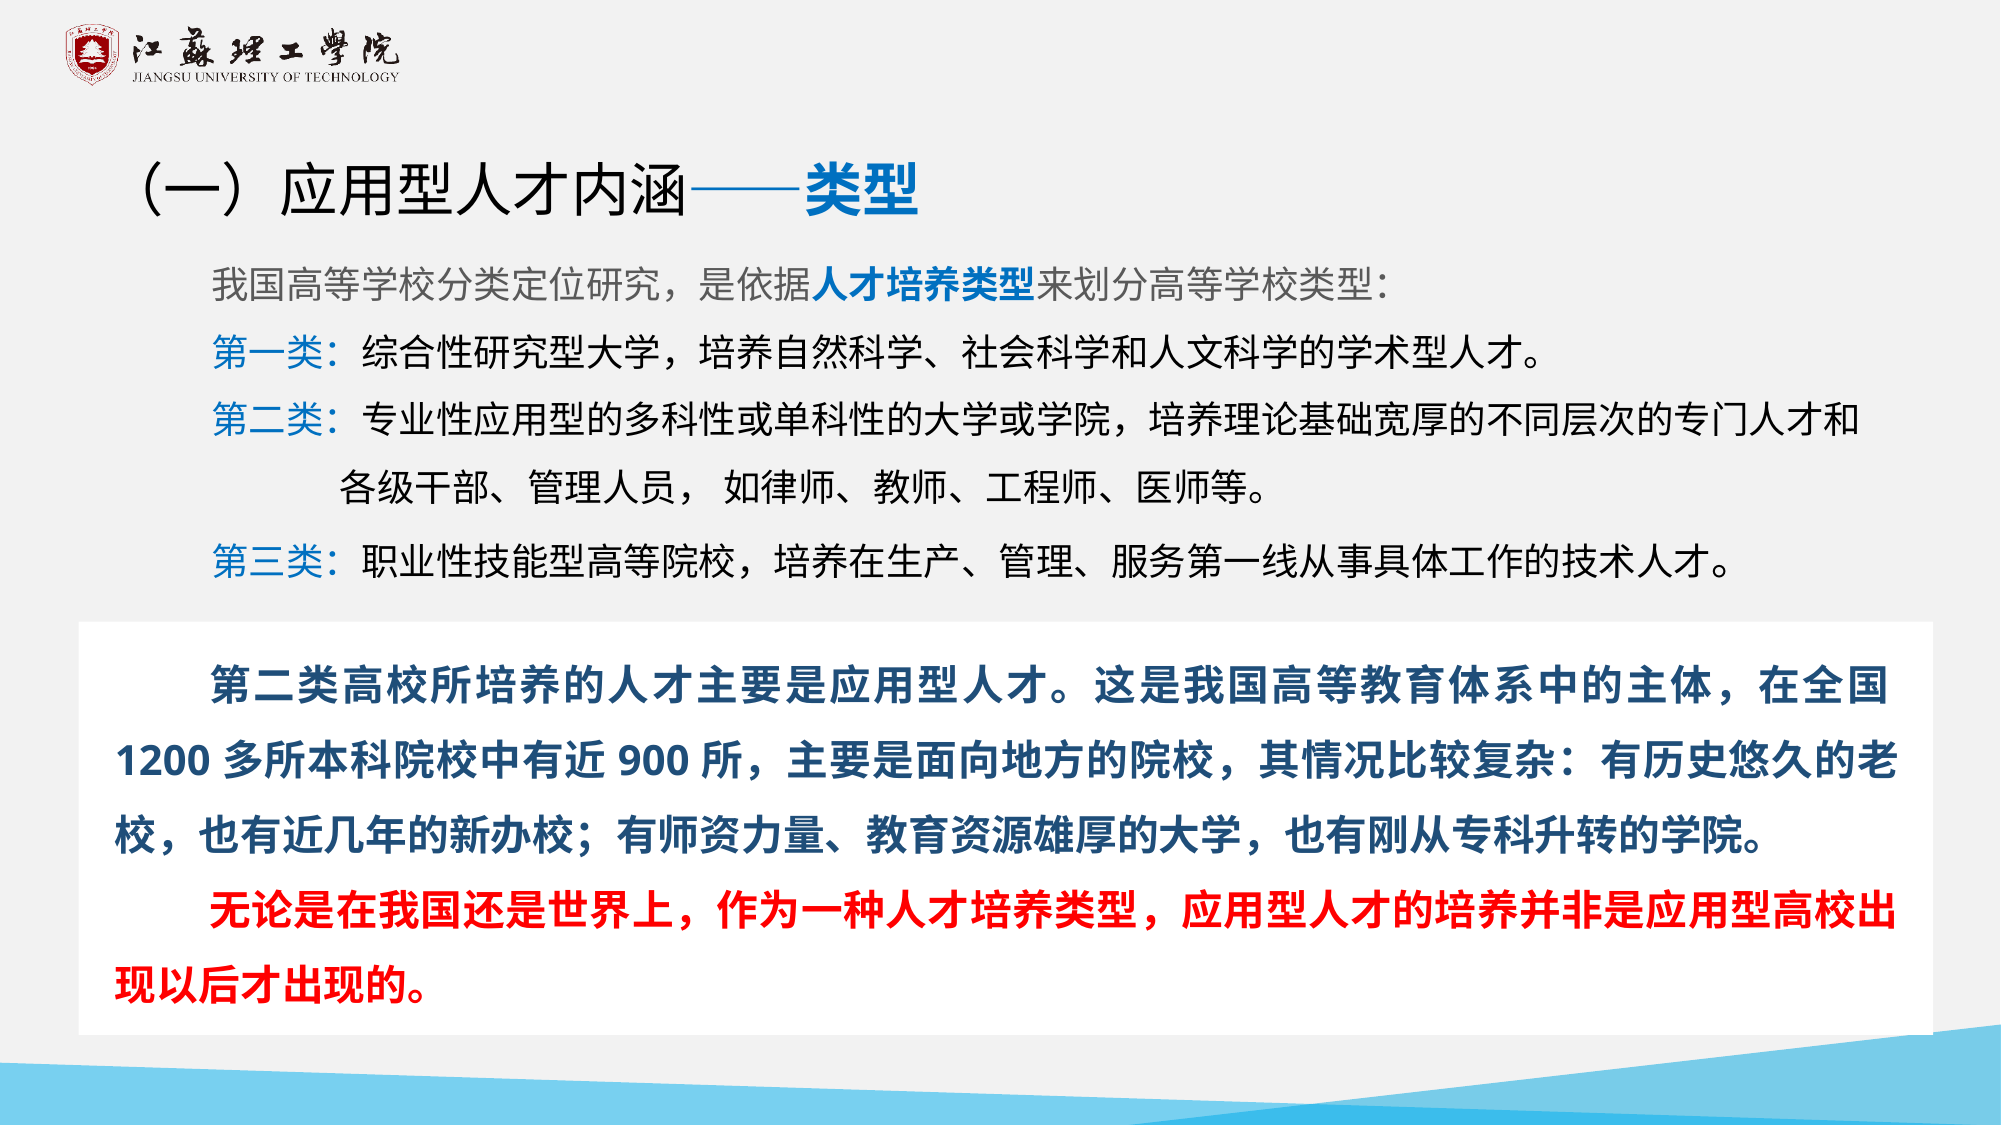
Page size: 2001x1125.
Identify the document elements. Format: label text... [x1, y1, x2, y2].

picture [54, 13, 410, 95]
text_box 我国高等学校分类定位研究，是依据人才培养类型来划分高等学校类型： 第一类：综合性研究型大学，培养自然科学、社会科学和人文科学的学术型人才。 第二类：专业性应用型的多科性或单科性的大学或学院，培养理论基础宽厚的不同层次的专门人才和 各级干部、管理人员， 如律师、教师、工程师、医师等。 第三类：职业性技能型高等院校，培养在生产、管理、服务第一线从事具体工作的技术人才。 [102, 231, 1910, 592]
text_box [78, 621, 1934, 1036]
text_box 第二类高校所培养的人才主要是应用型人才。这是我国高等教育体系中的主体，在全国1200多所本科院校中有近900所，主要是面向地方的院校，其情况比较复杂：有历史悠久的老校，也有近几年的新办校；有师资力量、教育资源雄厚的大学，也有刚从专科升转的学院。 无论是在我国还是世界上，作为一种人才培养类型，应用型人才的培养并非是应用型高校出现以后才出现的。 [100, 626, 1915, 1017]
text_box （一）应用型人才内涵——类型 [90, 145, 1083, 231]
